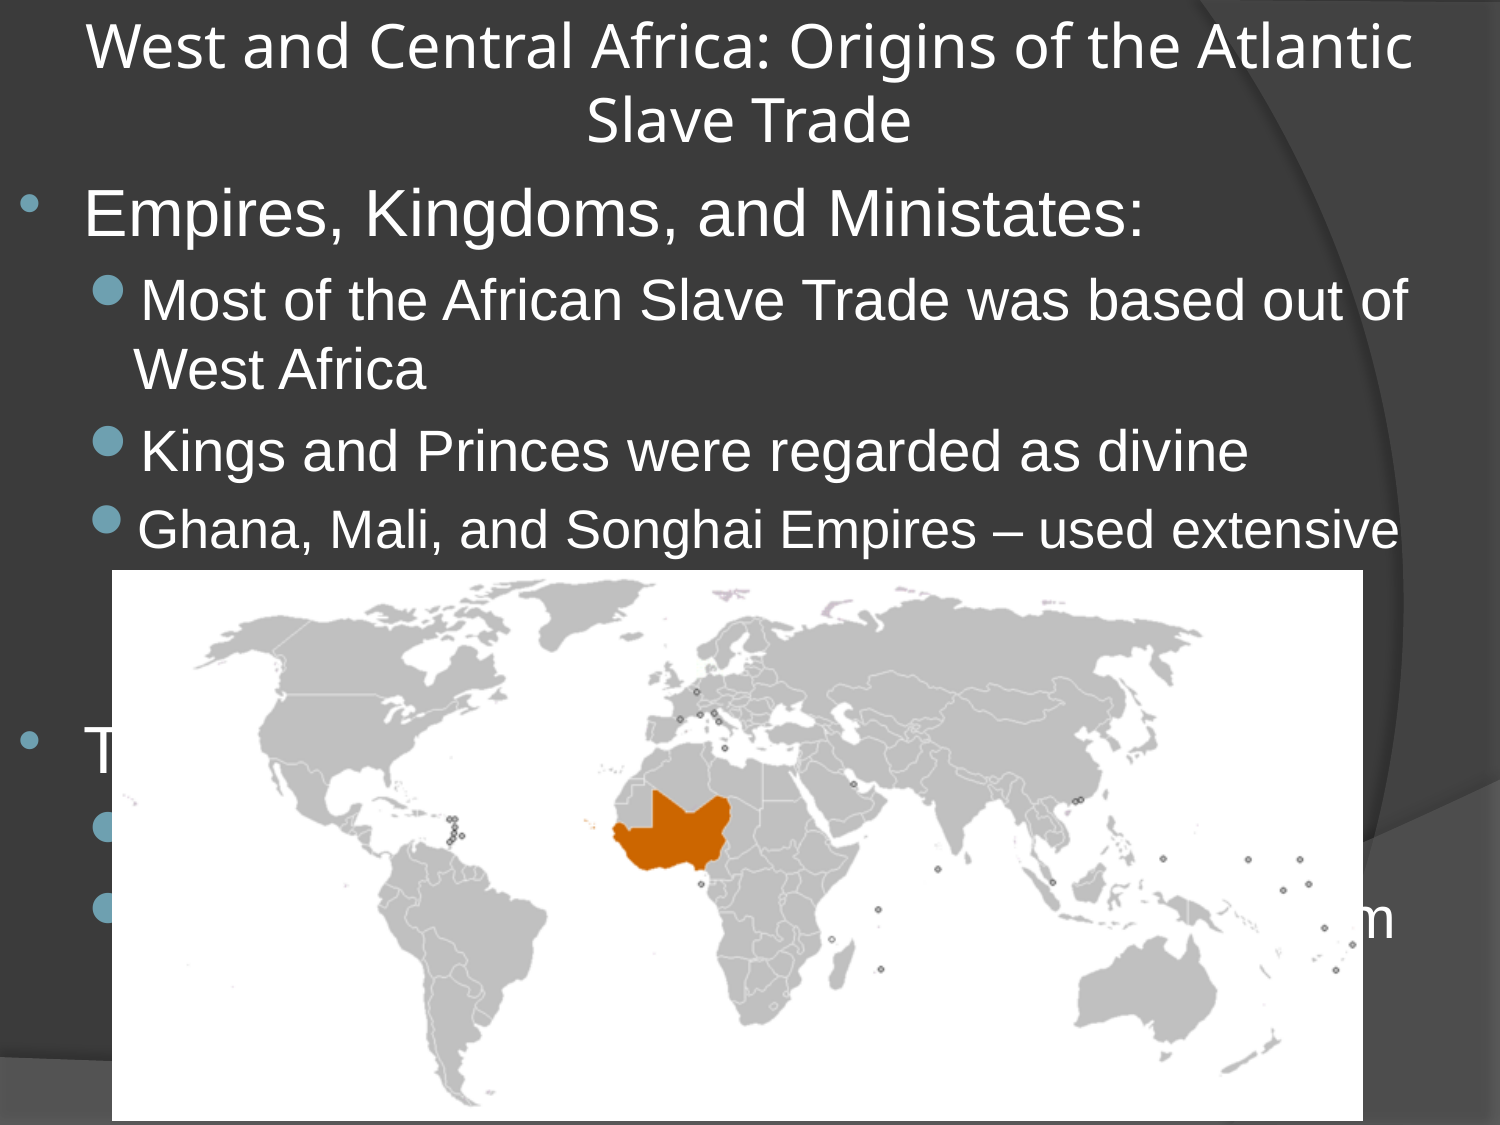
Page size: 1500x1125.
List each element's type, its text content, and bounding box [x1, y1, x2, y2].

picture [112, 570, 1363, 1121]
title West and Central Africa: Origins of the Atlantic Slave Trade [0, 0, 1500, 162]
list Empires, Kingdoms, and Ministates: Most of the African Slave Trade was based out of West Africa Kings and Princes were regarded as divine Ghana, Mali, and Songhai Empires – used extensive trade routes Used the military to control trade routes – GOLD! The Spirit World: Islam spread over trade routes in Africa Many Africans still practiced versions of Animism and were polytheistic [0, 162, 1500, 1125]
